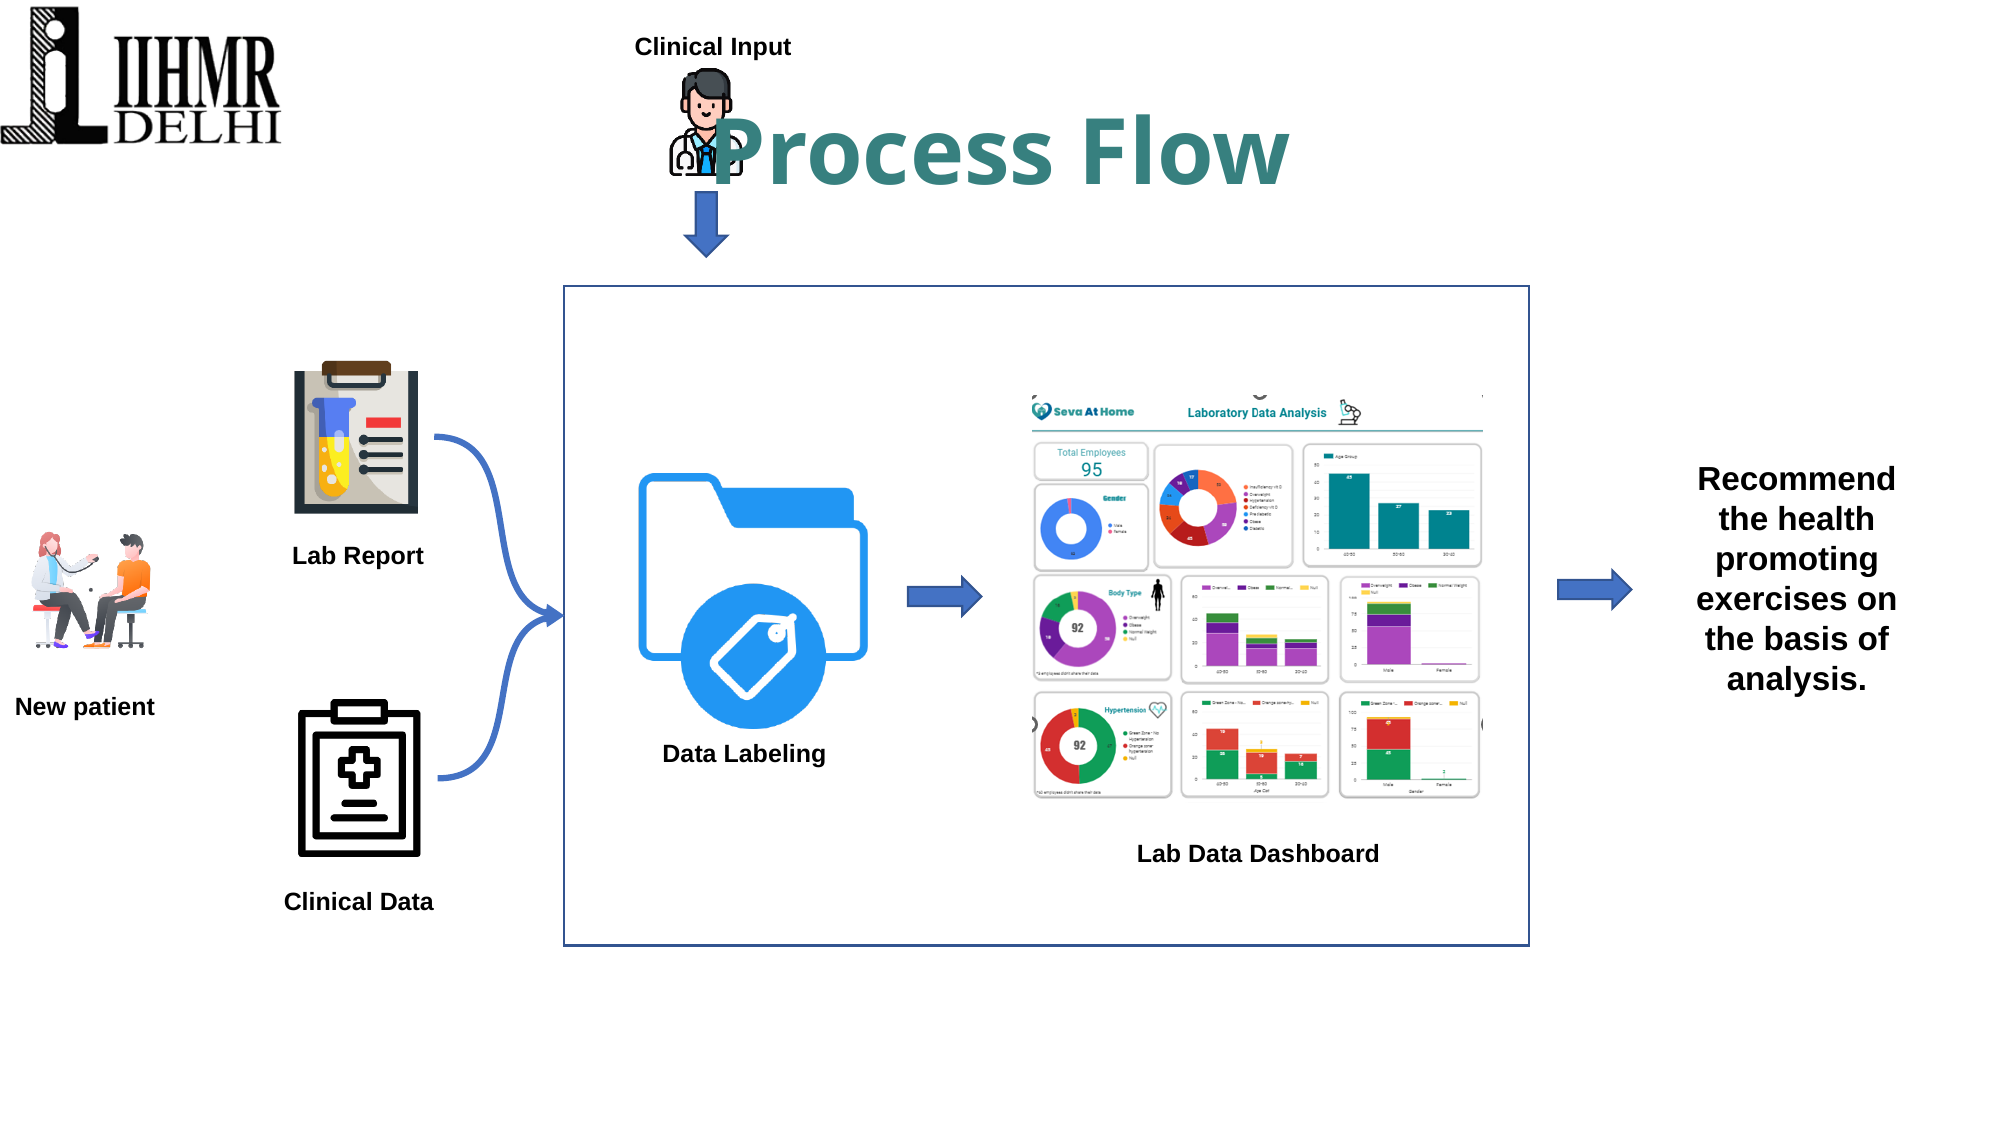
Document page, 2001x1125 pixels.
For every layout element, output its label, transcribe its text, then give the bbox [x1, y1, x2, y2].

text_box Data Labeling [647, 730, 847, 776]
text_box [1557, 567, 1633, 612]
picture [652, 68, 760, 176]
text_box Clinical Input [619, 23, 835, 46]
picture [277, 358, 435, 516]
picture [1032, 395, 1483, 803]
text_box Recommend the health promoting exercises on the basis of analysis. [1656, 450, 1938, 705]
text_box [906, 574, 983, 619]
picture [22, 521, 159, 658]
picture [624, 473, 881, 729]
picture [0, 3, 299, 145]
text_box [434, 436, 565, 616]
text_box Lab Data Dashboard [1122, 829, 1404, 875]
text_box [437, 615, 565, 779]
text_box Lab Report [277, 531, 434, 577]
text_box New patient [0, 683, 174, 728]
text_box [563, 285, 1530, 947]
text_box Process Flow [137, 46, 1863, 264]
picture [280, 699, 438, 857]
text_box Clinical Data [268, 878, 459, 923]
